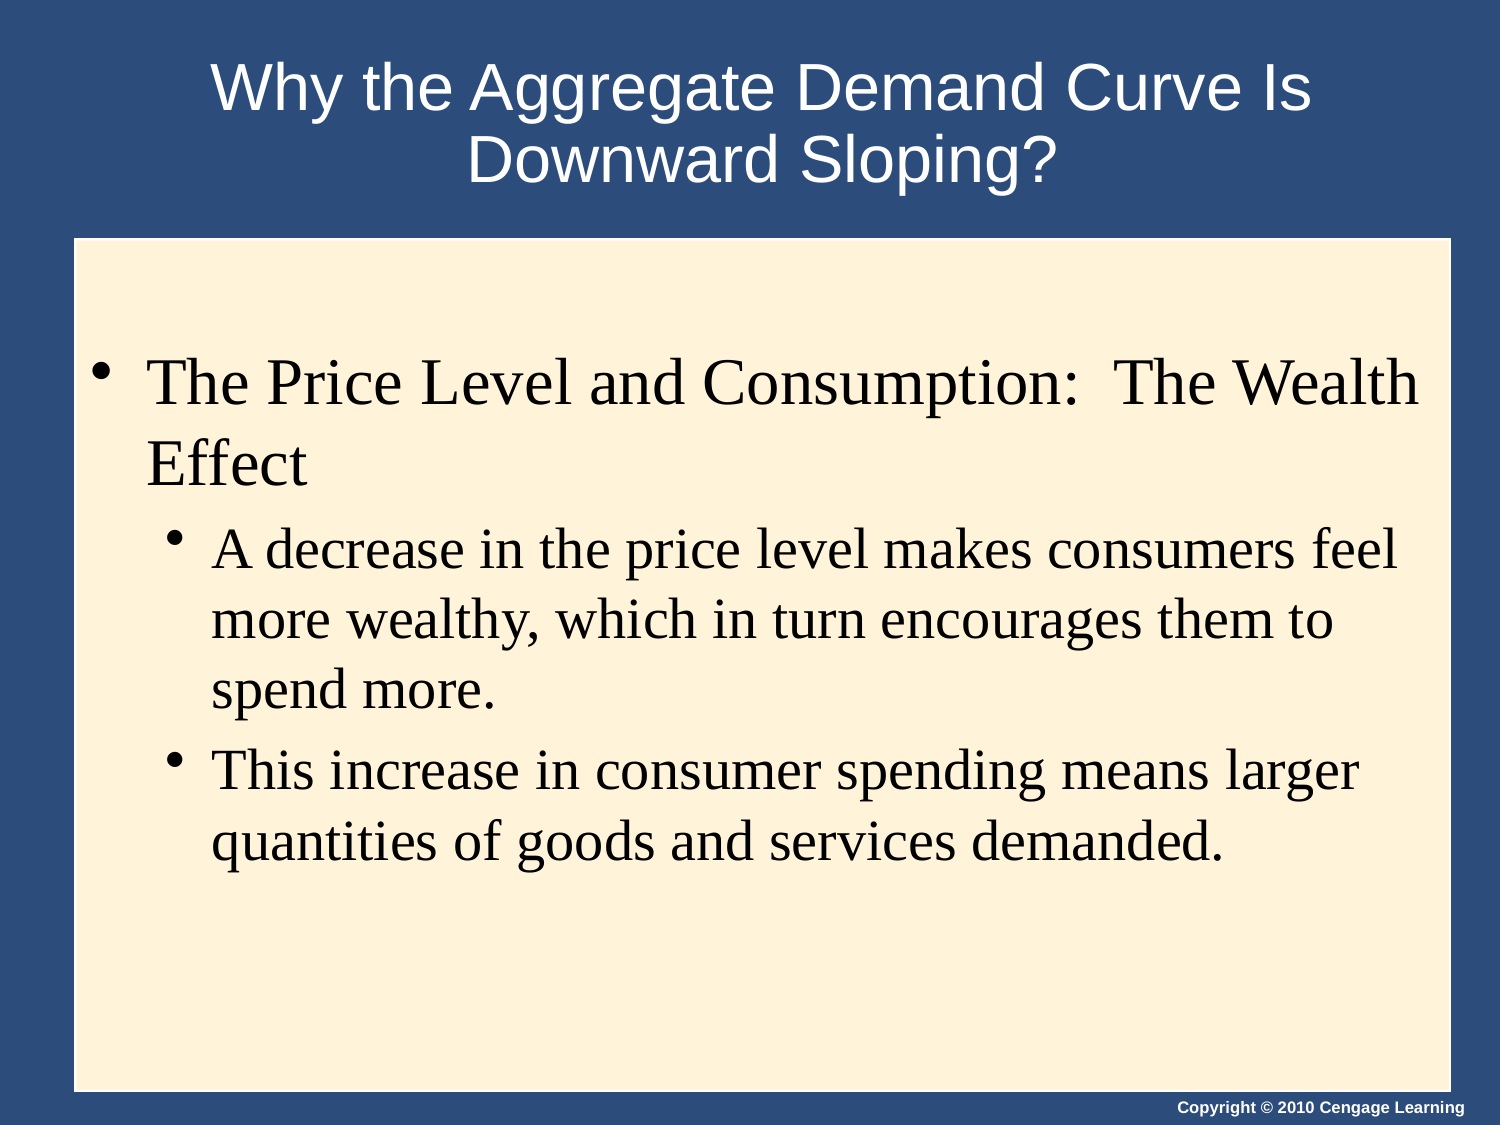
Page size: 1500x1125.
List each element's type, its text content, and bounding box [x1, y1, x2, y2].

title Why the Aggregate Demand Curve Is Downward Sloping? [74, 24, 1451, 226]
list The Price Level and Consumption: The Wealth Effect A decrease in the price level makes consumers feel more wealthy, which in turn encourages them to spend more. This increase in consumer spending means larger quantities of goods and services demanded. [74, 237, 1450, 1090]
picture [74, 238, 1451, 1092]
